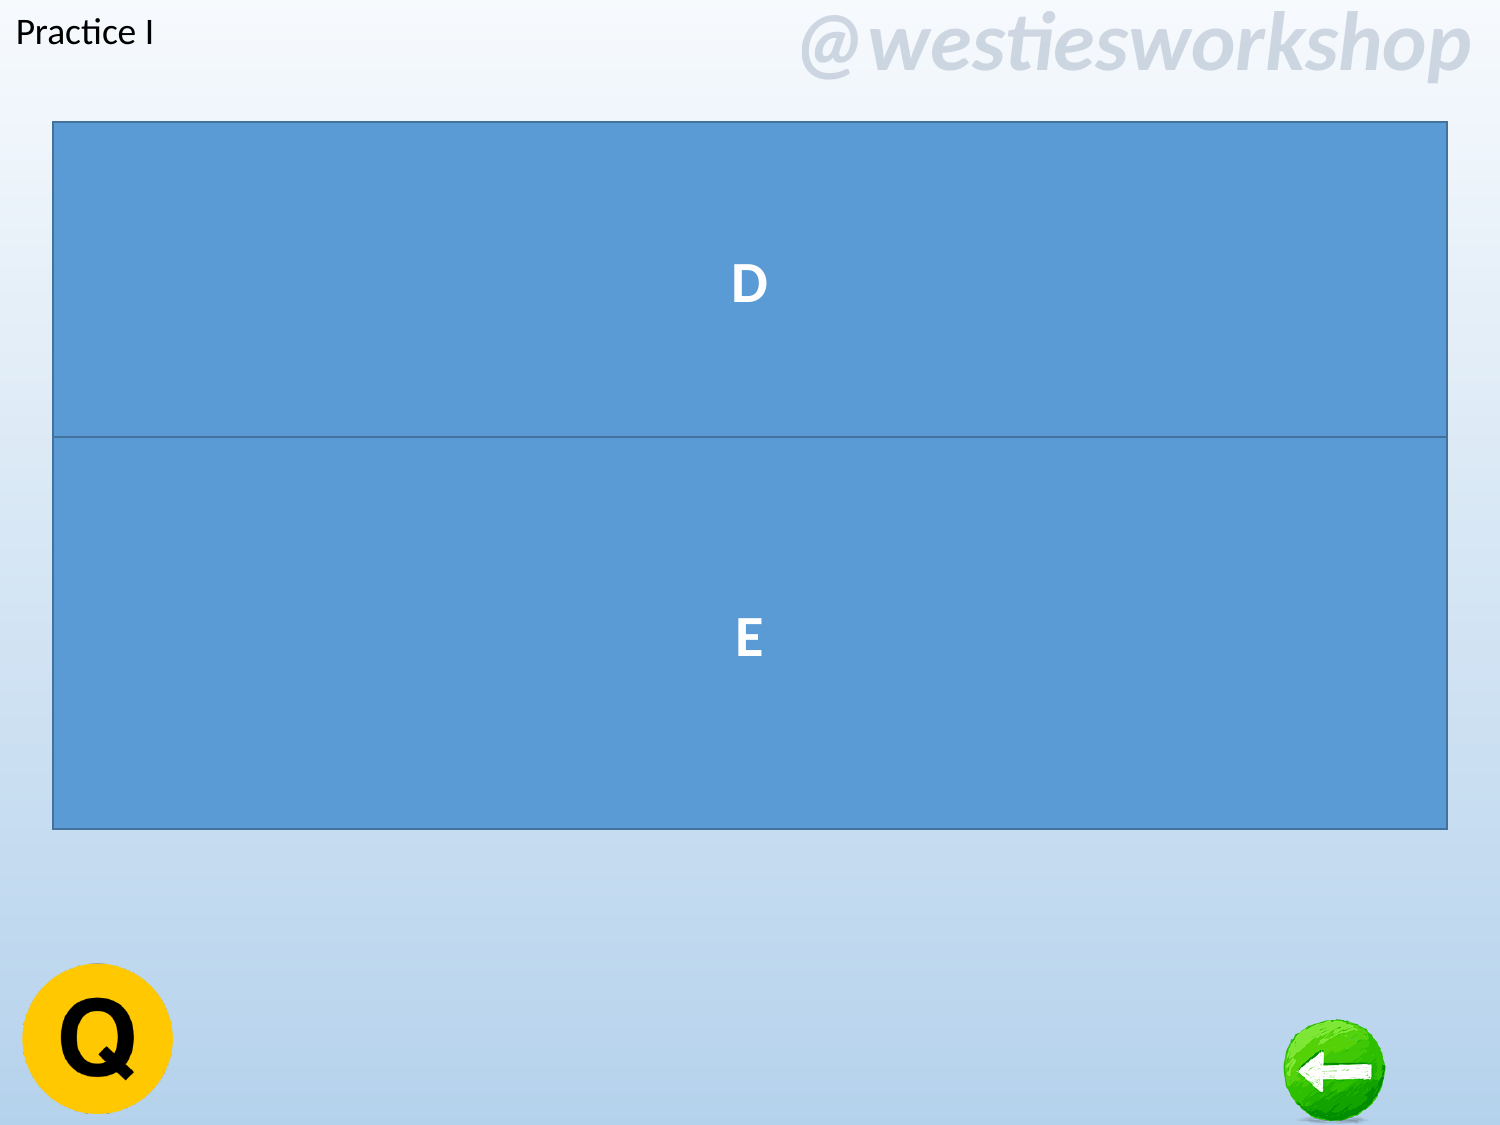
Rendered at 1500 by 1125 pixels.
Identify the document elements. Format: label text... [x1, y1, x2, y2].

text_box E [52, 436, 1448, 830]
picture [53, 125, 1447, 826]
picture [1281, 1019, 1387, 1125]
text_box D [52, 121, 1448, 436]
text_box Practice I [1, 0, 170, 60]
picture [0, 940, 197, 1125]
